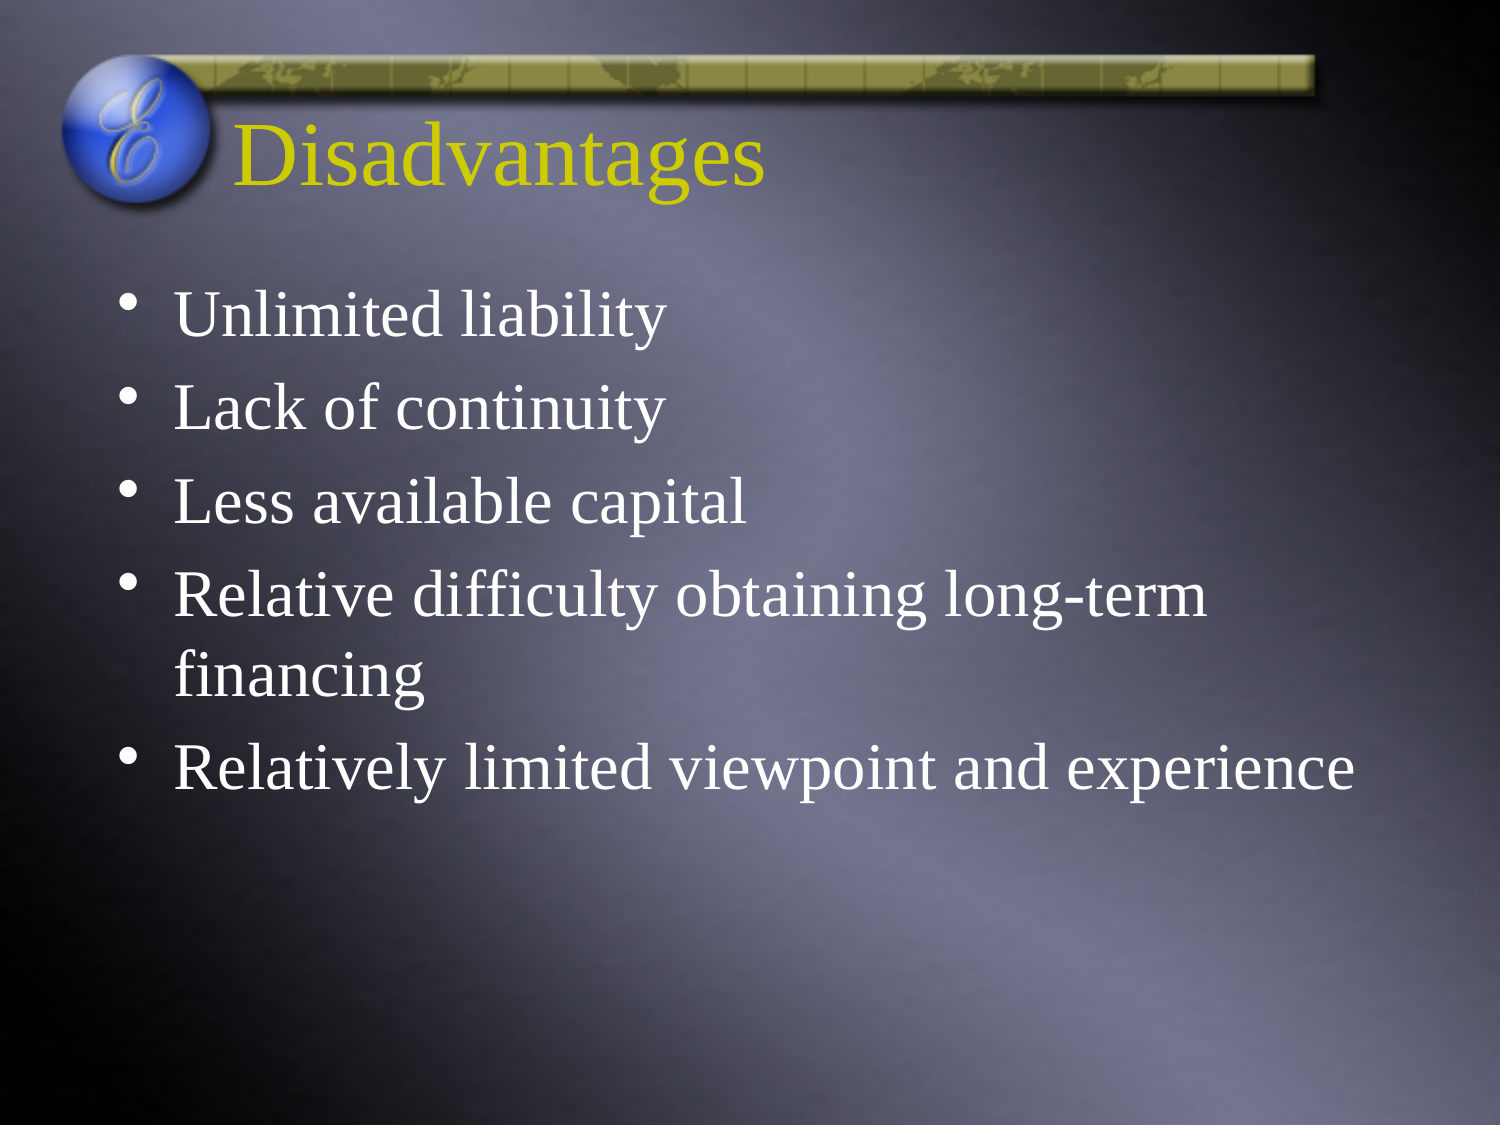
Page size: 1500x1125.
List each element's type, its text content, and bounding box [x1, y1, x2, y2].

title Disadvantages [217, 54, 1426, 243]
list Unlimited liability Lack of continuity Less available capital Relative difficulty obtaining long-term financing Relatively limited viewpoint and experience [101, 262, 1426, 1006]
picture [0, 0, 1500, 1125]
